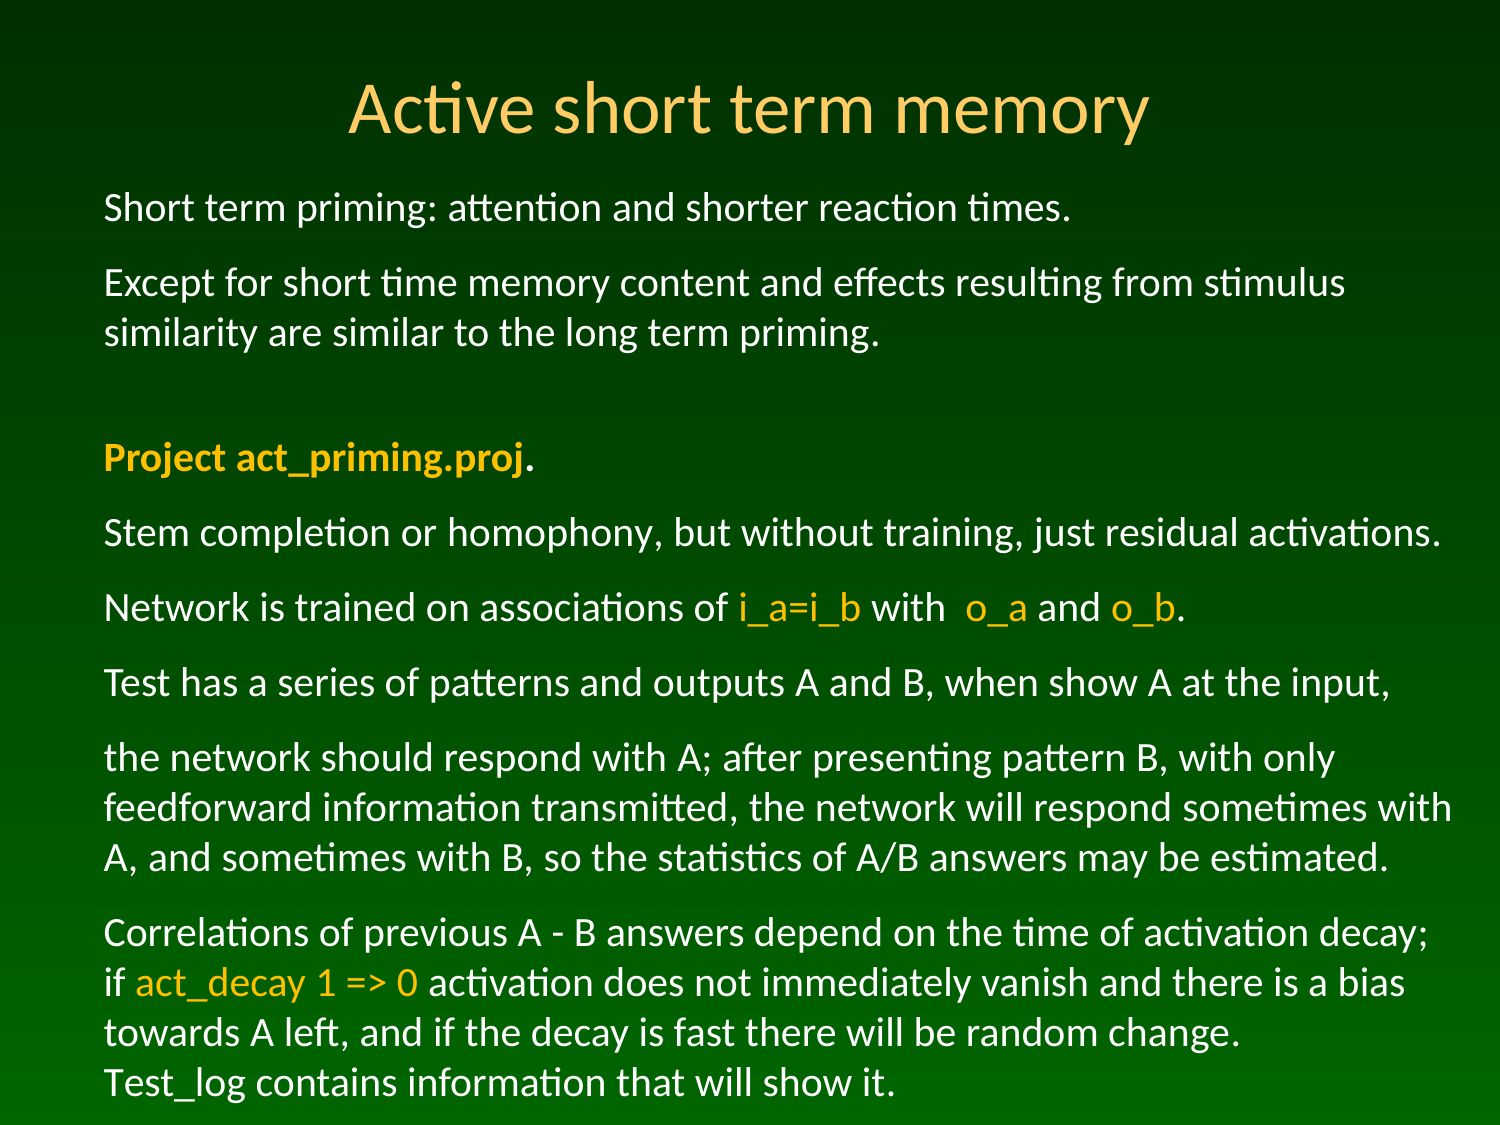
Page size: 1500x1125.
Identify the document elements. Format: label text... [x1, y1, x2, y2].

title Active short term memory [112, 57, 1388, 151]
list Short term priming: attention and shorter reaction times. Except for short time memory content and effects resulting from stimulus similarity are similar to the long term priming. Project act_priming.proj. Stem completion or homophony, but without training, just residual activations. Network is trained on associations of i_a=i_b with o_a and o_b. Test has a series of patterns and outputs A and B, when show A at the input, the network should respond with A; after presenting pattern B, with only feedforward information transmitted, the network will respond sometimes with A, and sometimes with B, so the statistics of A/B answers may be estimated. Correlations of previous A - B answers depend on the time of activation decay; if act_decay 1 => 0 activation does not immediately vanish and there is a bias towards A left, and if the decay is fast there will be random change. Test_log contains information that will show it. [88, 172, 1471, 1094]
